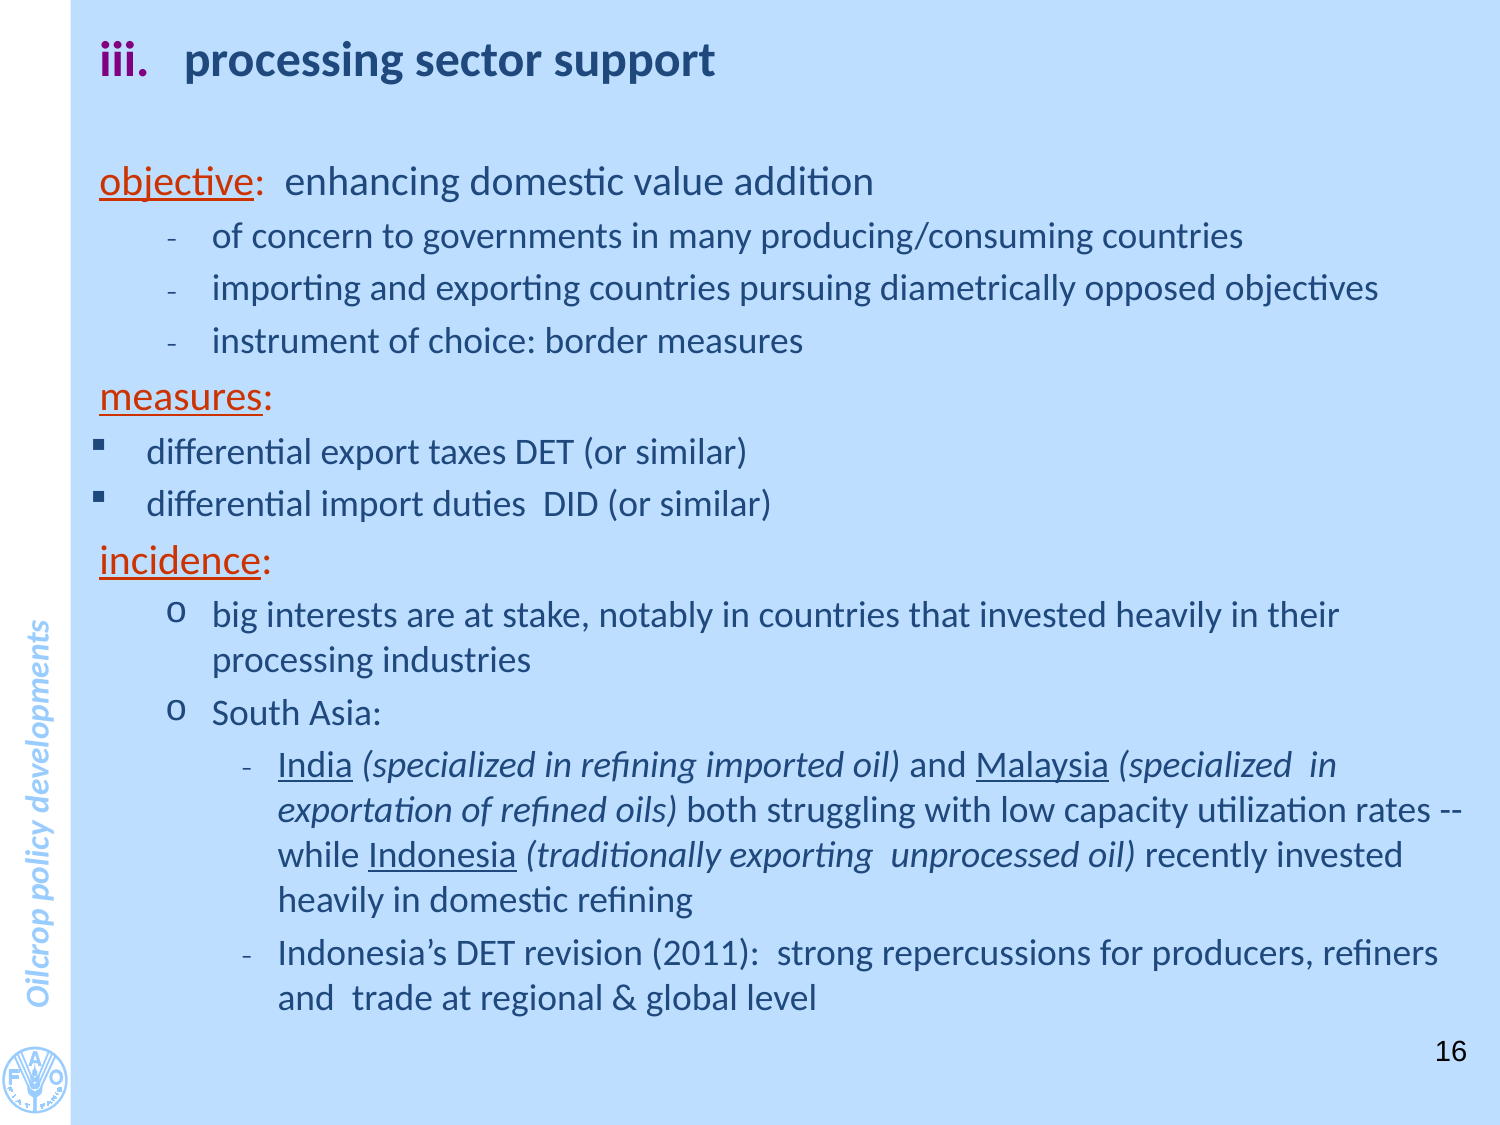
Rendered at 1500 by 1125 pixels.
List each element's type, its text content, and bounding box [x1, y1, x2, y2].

slide_number 16 [1399, 1024, 1483, 1103]
list processing sector support objective: enhancing domestic value addition of concern to governments in many producing/consuming countries importing and exporting countries pursuing diametrically opposed objectives instrument of choice: border measures measures: differential export taxes DET (or similar) differential import duties DID (or similar) incidence: big interests are at stake, notably in countries that invested heavily in their processing industries South Asia: India (specialized in refining imported oil) and Malaysia (specialized in exportation of refined oils) both struggling with low capacity utilization rates -- while Indonesia (traditionally exporting unprocessed oil) recently invested heavily in domestic refining Indonesia’s DET revision (2011): strong repercussions for producers, refiners and trade at regional & global level [74, 18, 1483, 1125]
